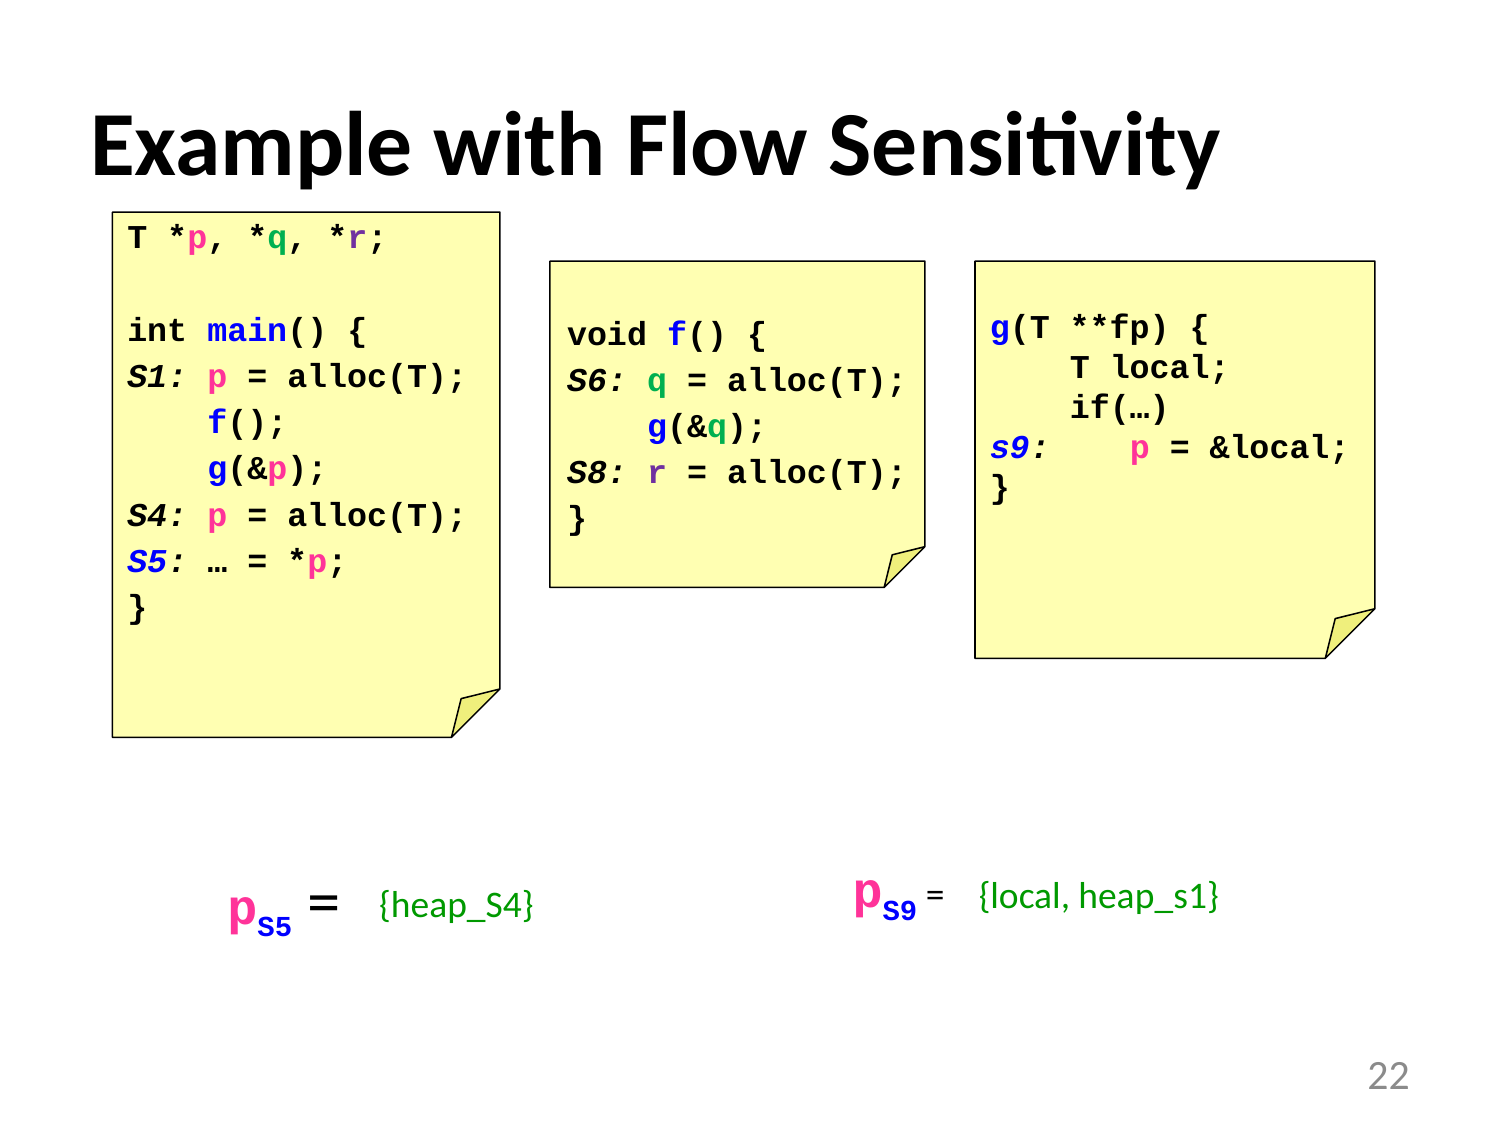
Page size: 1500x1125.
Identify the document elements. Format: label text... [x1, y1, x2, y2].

slide_number 22 [1074, 1042, 1425, 1103]
text_box {heap_S4} [364, 872, 549, 933]
list pS5 = [212, 849, 575, 1000]
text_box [112, 208, 526, 738]
title Example with Flow Sensitivity [75, 45, 1425, 233]
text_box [974, 258, 1376, 659]
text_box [549, 257, 926, 588]
text_box {local, heap_s1} [964, 863, 1234, 924]
text_box pS9 = [837, 849, 1200, 1000]
